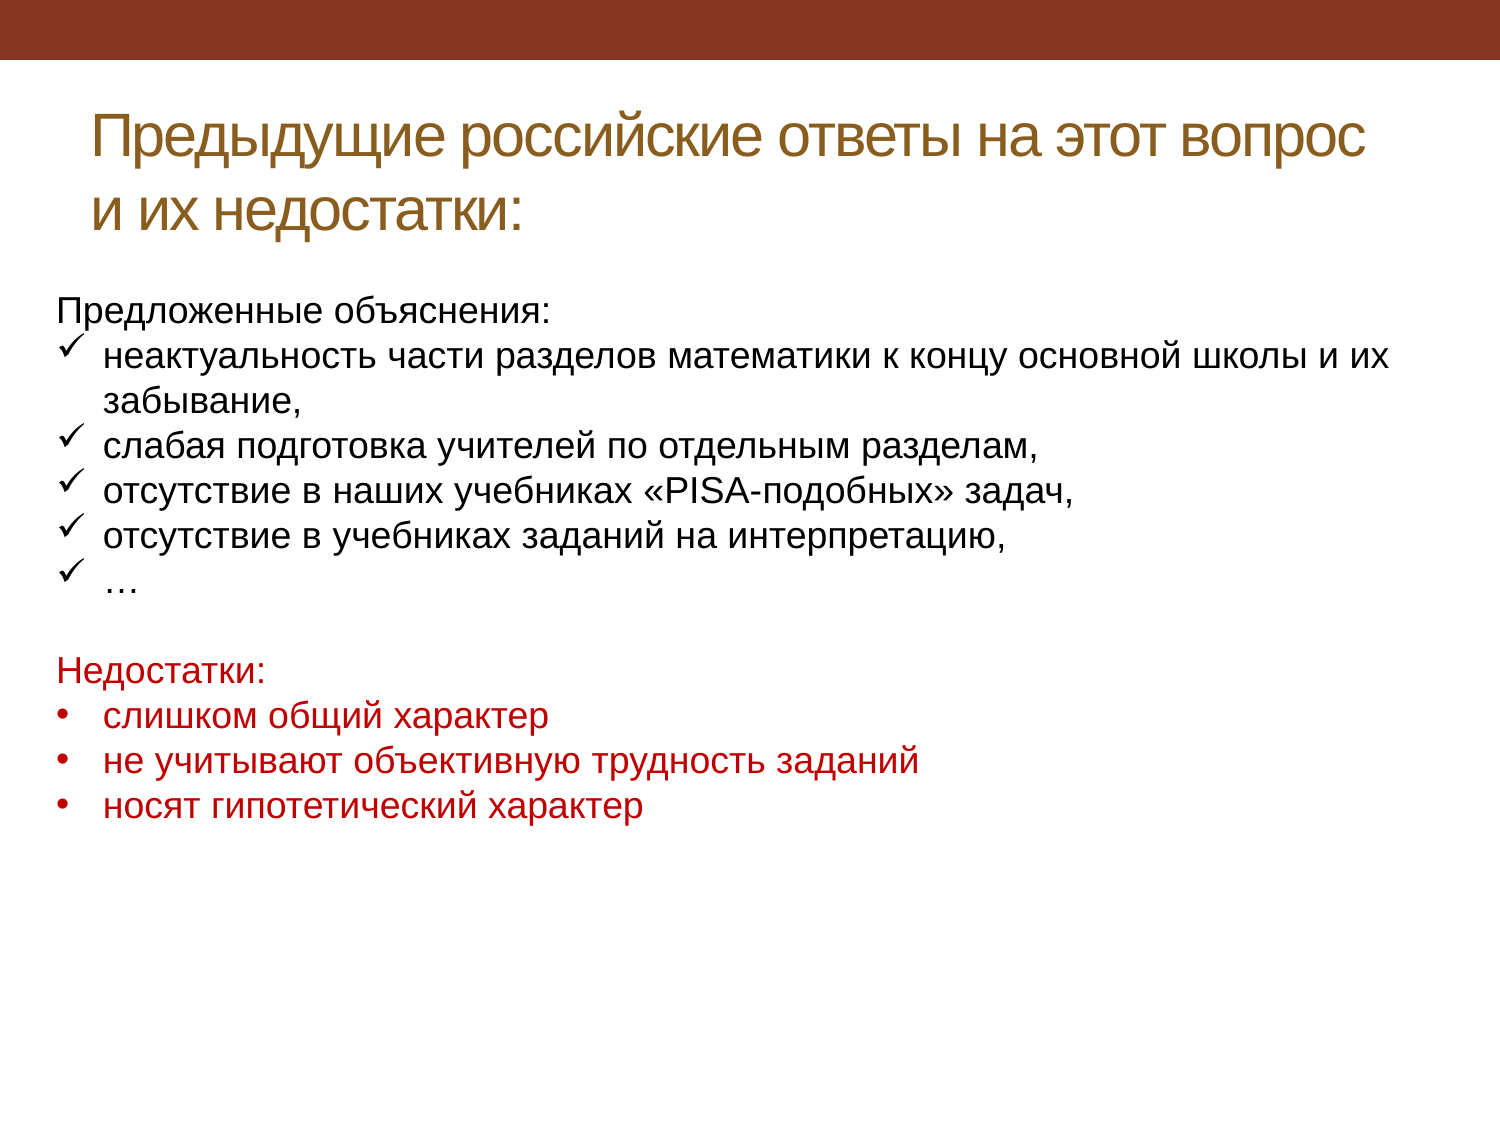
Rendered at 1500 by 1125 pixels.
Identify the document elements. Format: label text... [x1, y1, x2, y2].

title Предыдущие российские ответы на этот вопрос и их недостатки: [75, 87, 1425, 250]
text_box Предложенные объяснения: неактуальность части разделов математики к концу основной школы и их забывание, слабая подготовка учителей по отдельным разделам, отсутствие в наших учебниках «PISA-подобных» задач, отсутствие в учебниках заданий на интерпретацию, … Недостатки: слишком общий характер не учитывают объективную трудность заданий носят гипотетический характер [41, 278, 1424, 924]
